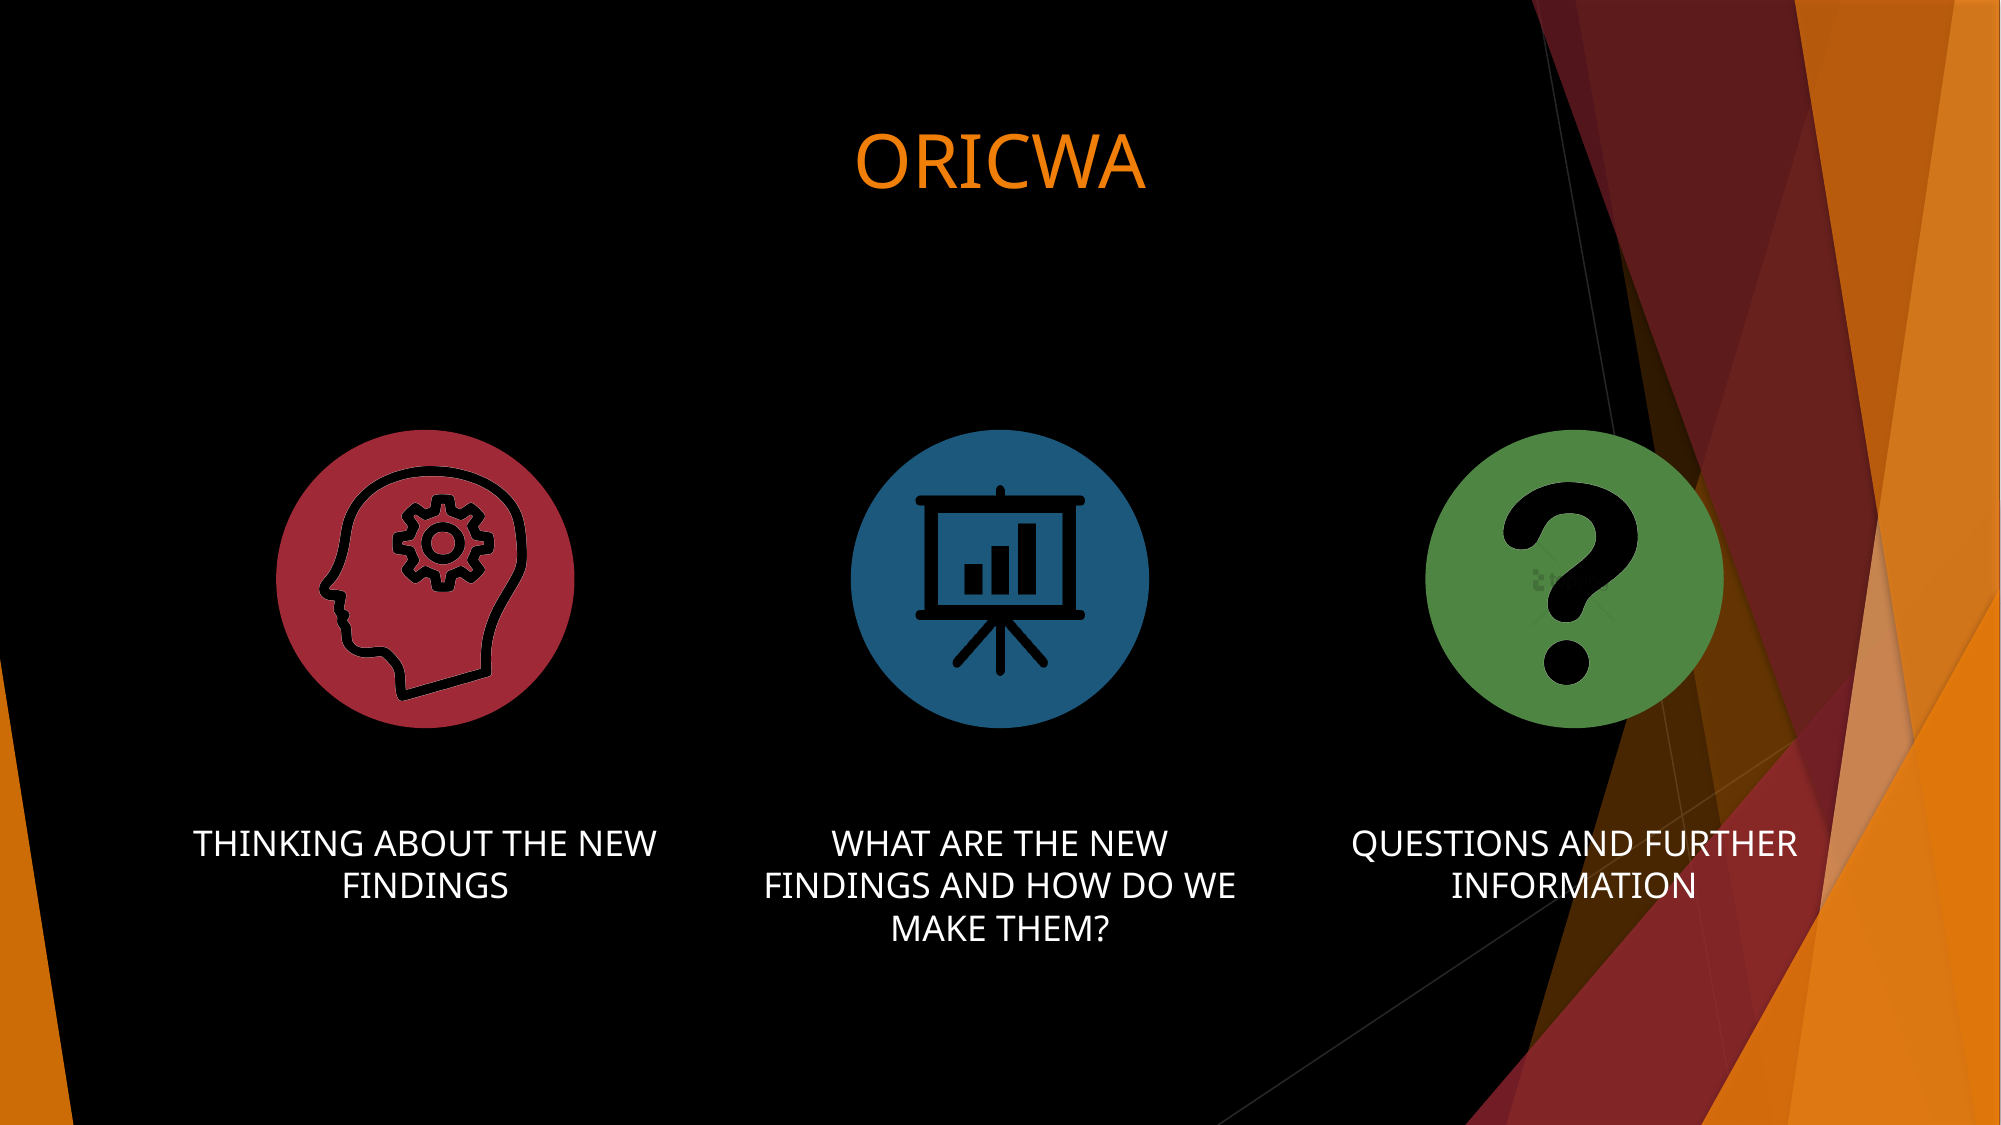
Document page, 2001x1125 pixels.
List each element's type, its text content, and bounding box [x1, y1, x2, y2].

picture [319, 465, 528, 702]
title ORICWA [294, 105, 1706, 323]
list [174, 378, 1826, 991]
picture [1503, 482, 1638, 685]
